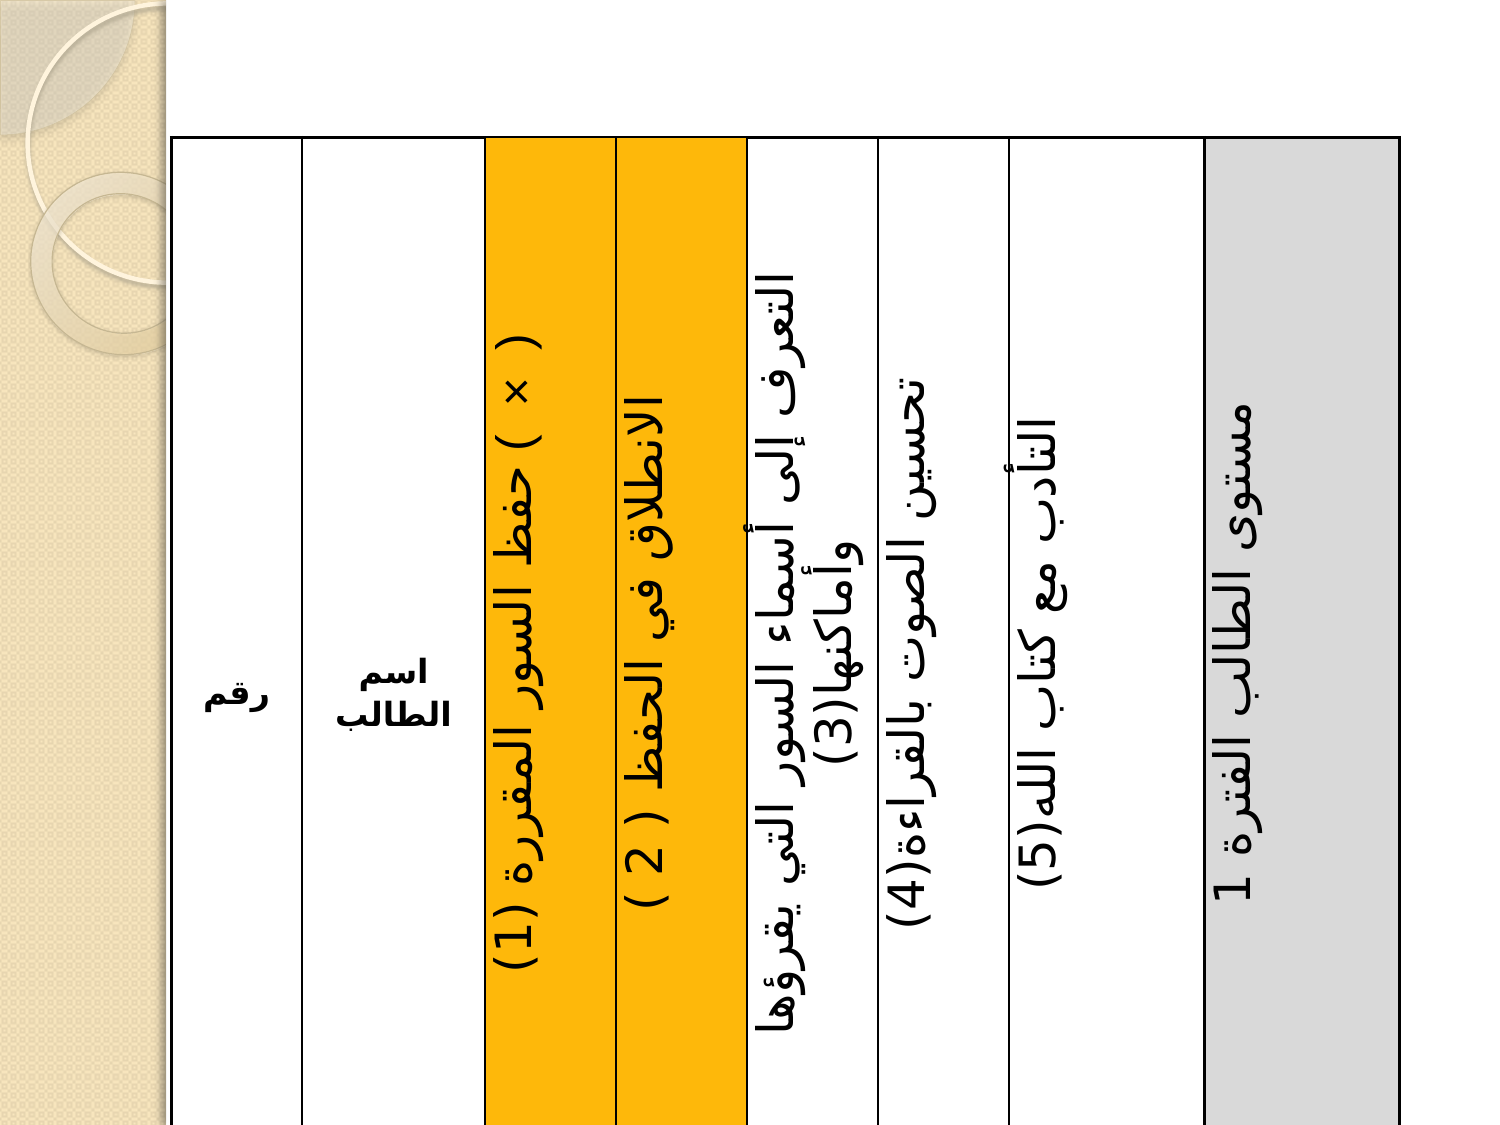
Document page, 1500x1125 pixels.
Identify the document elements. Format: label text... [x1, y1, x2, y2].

table_header تحسين الصوت بالقراءة(4) [879, 139, 1008, 1125]
table_header مستوى الطالب الفترة 1 [1206, 139, 1398, 1125]
table_header رقم [173, 139, 301, 1125]
table_header اسم الطالب [303, 139, 484, 1125]
table_header حفظ السور المقررة (1) ( × ) [486, 138, 615, 1125]
table_header التعرف إلى أسماء السور التي يقرؤها وأماكنها(3) [748, 139, 877, 1125]
table_header التأدب مع كتاب الله(5) [1010, 139, 1203, 1125]
table_header الانطلاق في الحفظ ( 2 ) [617, 138, 746, 1125]
